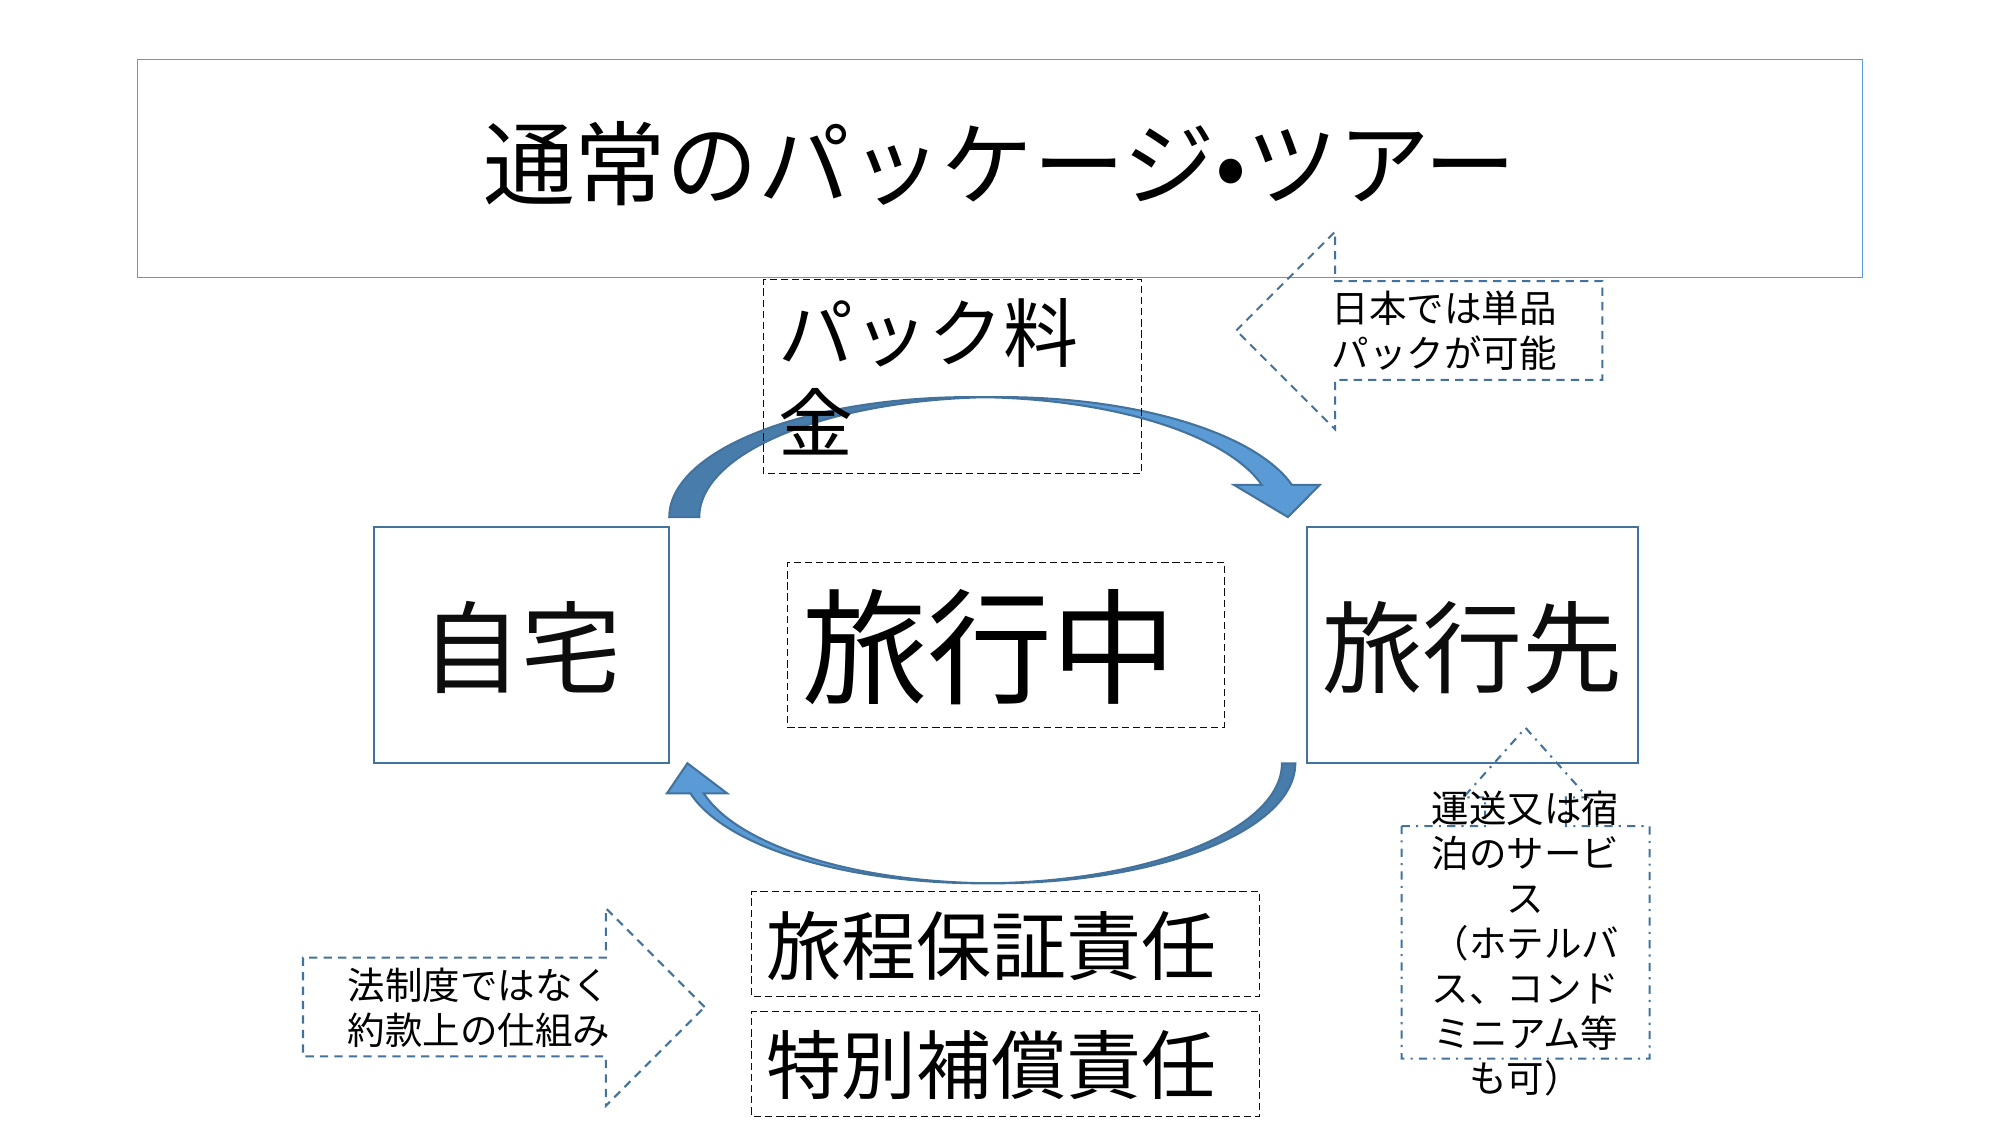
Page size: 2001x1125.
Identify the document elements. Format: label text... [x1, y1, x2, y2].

text_box 特別補償責任 [751, 1011, 1260, 1117]
text_box 運送又は宿泊のサービス （ホテルバス、コンドミニアム等も可） [1400, 727, 1651, 1060]
text_box 法制度ではなく 約款上の仕組み [301, 908, 706, 1109]
text_box [1142, 409, 1323, 519]
text_box [665, 761, 1297, 885]
text_box 自宅 [373, 526, 670, 764]
text_box パック料金 [763, 279, 1142, 474]
text_box 日本では単品パックが可能 [1235, 231, 1604, 432]
text_box [668, 429, 763, 519]
text_box 旅行先 [1306, 526, 1639, 764]
text_box 旅程保証責任 [751, 891, 1260, 997]
title 通常のパッケージ・ツアー [137, 59, 1863, 278]
text_box 旅行中 [787, 562, 1225, 728]
